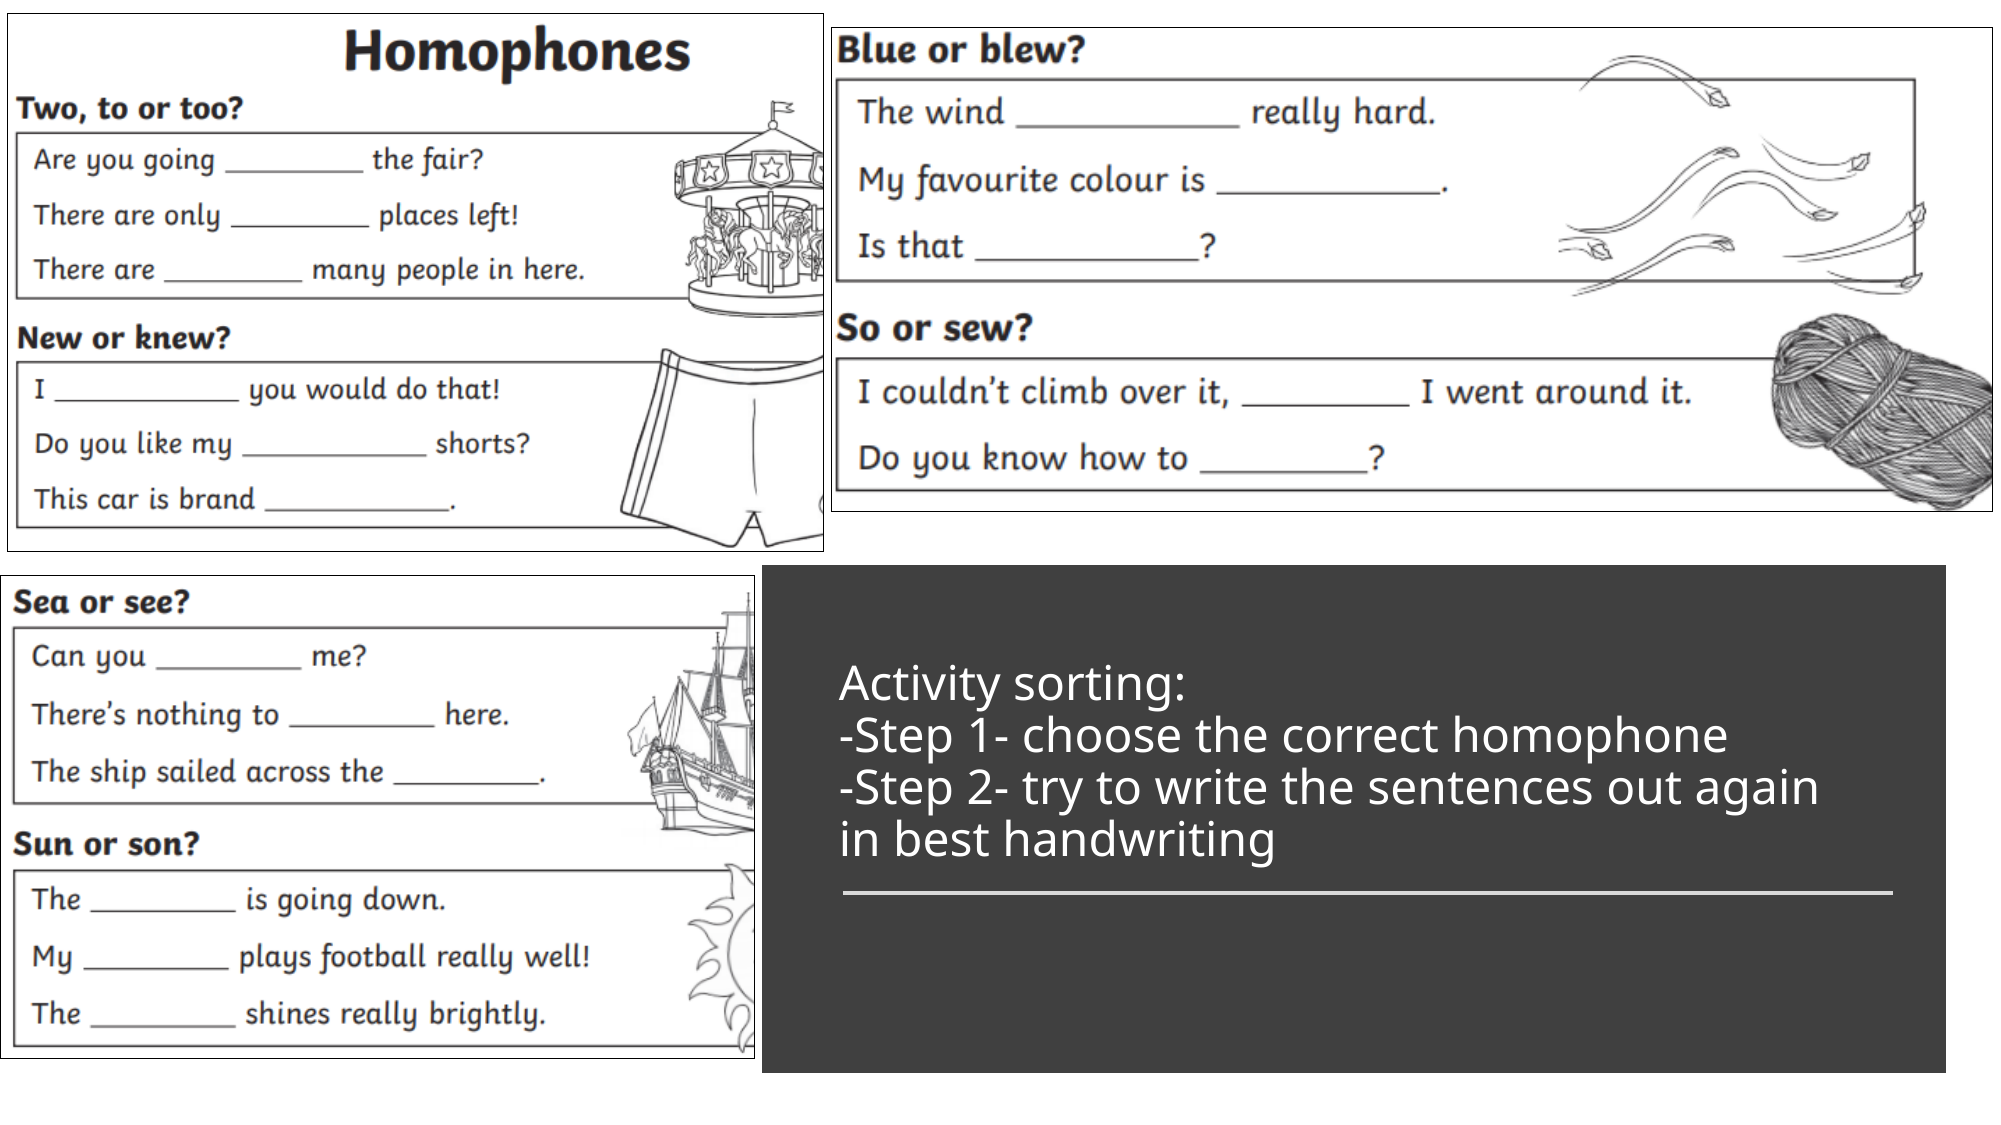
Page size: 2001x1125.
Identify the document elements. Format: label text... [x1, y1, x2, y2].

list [7, 13, 824, 552]
picture [831, 27, 1993, 512]
text_box [771, 575, 1937, 1064]
title Activity sorting: -Step 1- choose the correct homophone -Step 2- try to write the sentences out again in best handwriting [823, 625, 1885, 875]
picture [0, 575, 755, 1059]
